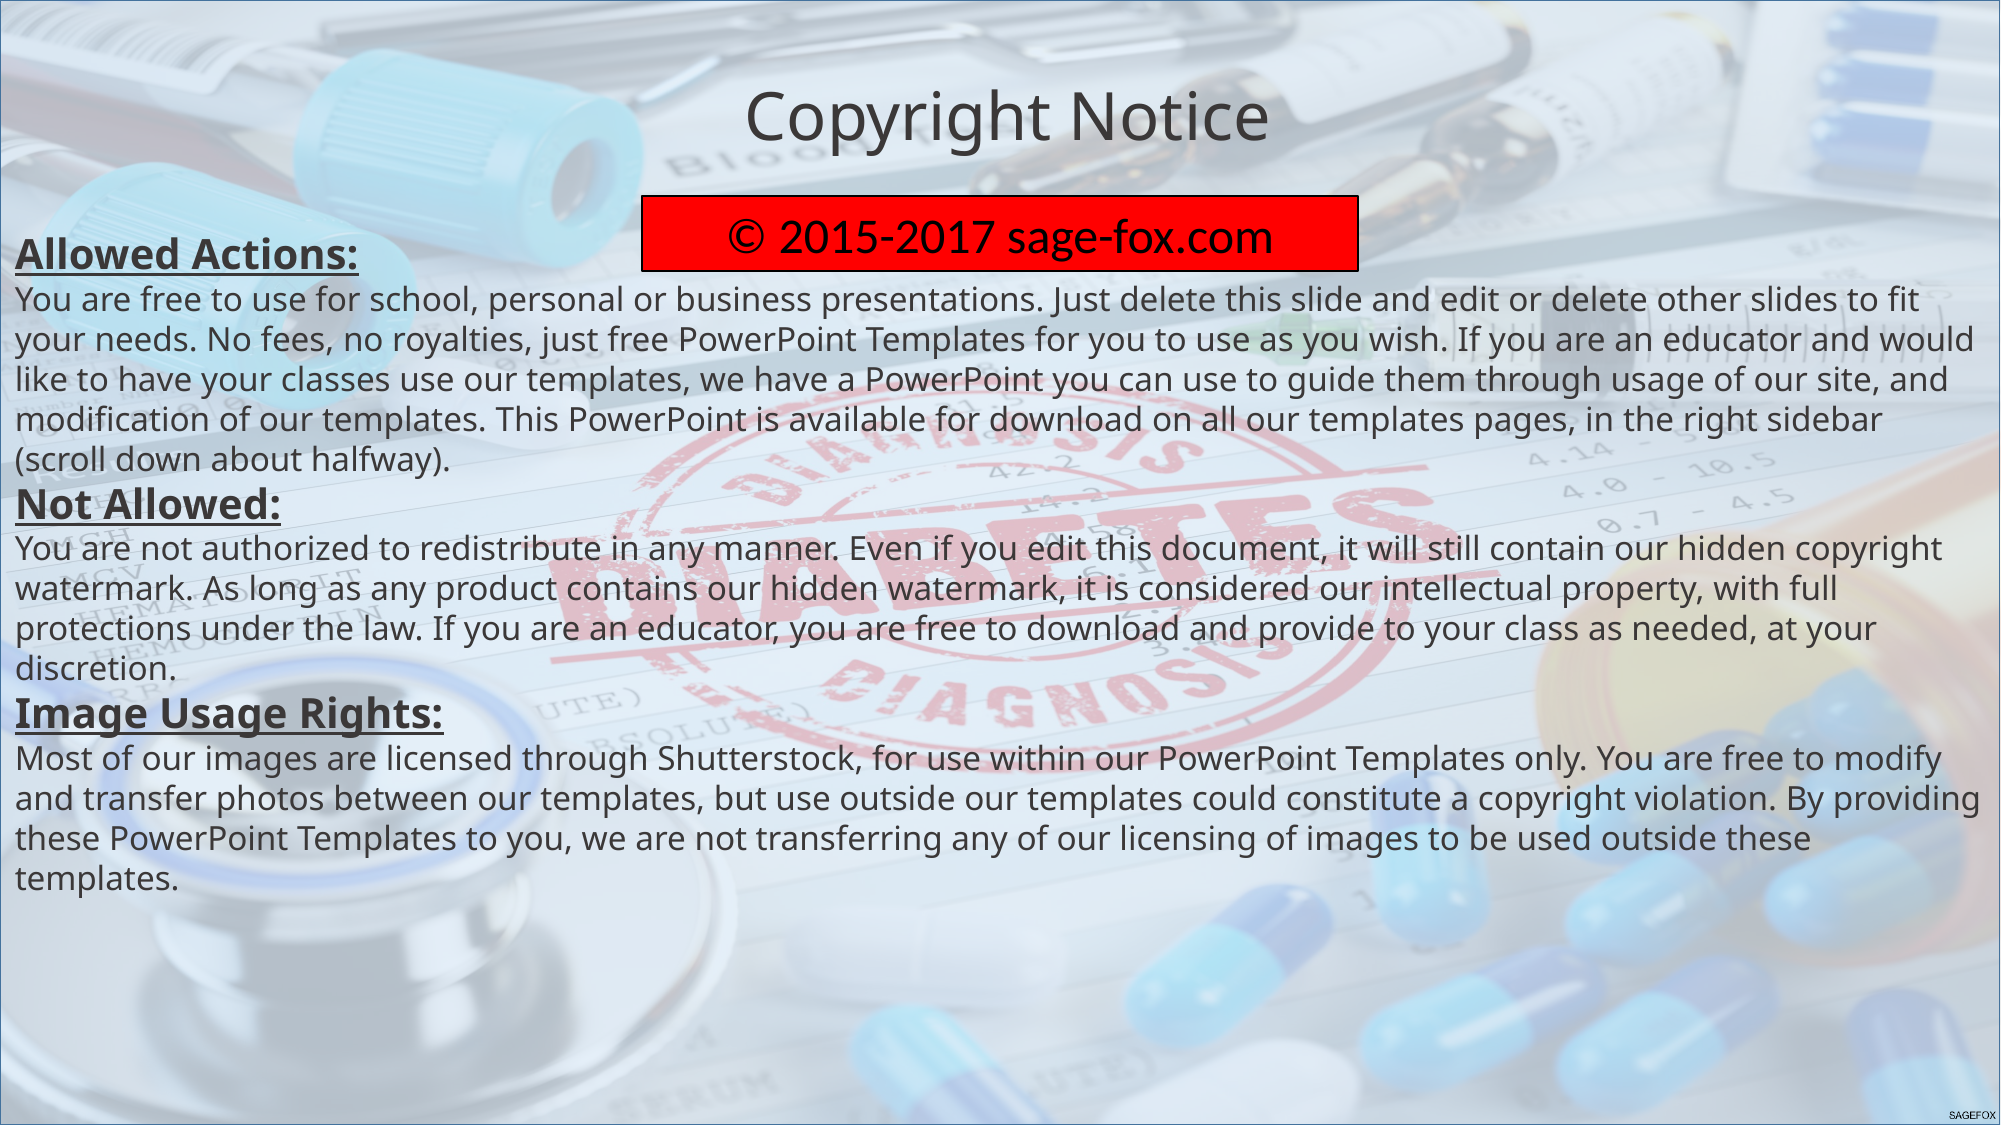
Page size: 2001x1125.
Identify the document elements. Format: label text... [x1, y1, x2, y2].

text_box © 2015-2017 sage-fox.com [641, 196, 1358, 272]
text_box Allowed Actions: You are free to use for school, personal or business presentations. Just delete this slide and edit or delete other slides to fit your needs. No fees, no royalties, just free PowerPoint Templates for you to use as you wish. If you are an educator and would like to have your classes use our templates, we have a PowerPoint you can use to guide them through usage of our site, and modification of our templates. This PowerPoint is available for download on all our templates pages, in the right sidebar (scroll down about halfway). Not Allowed: You are not authorized to redistribute in any manner. Even if you edit this document, it will still contain our hidden copyright watermark. As long as any product contains our hidden watermark, it is considered our intellectual property, with full protections under the law. If you are an educator, you are free to download and provide to your class as needed, at your discretion. Image Usage Rights: Most of our images are licensed through Shutterstock, for use within our PowerPoint Templates only. You are free to modify and transfer photos between our templates, but use outside our templates could constitute a copyright violation. By providing these PowerPoint Templates to you, we are not transferring any of our licensing of images to be used outside these templates. [0, 0, 2000, 1125]
title Copyright Notice [493, 60, 1524, 178]
